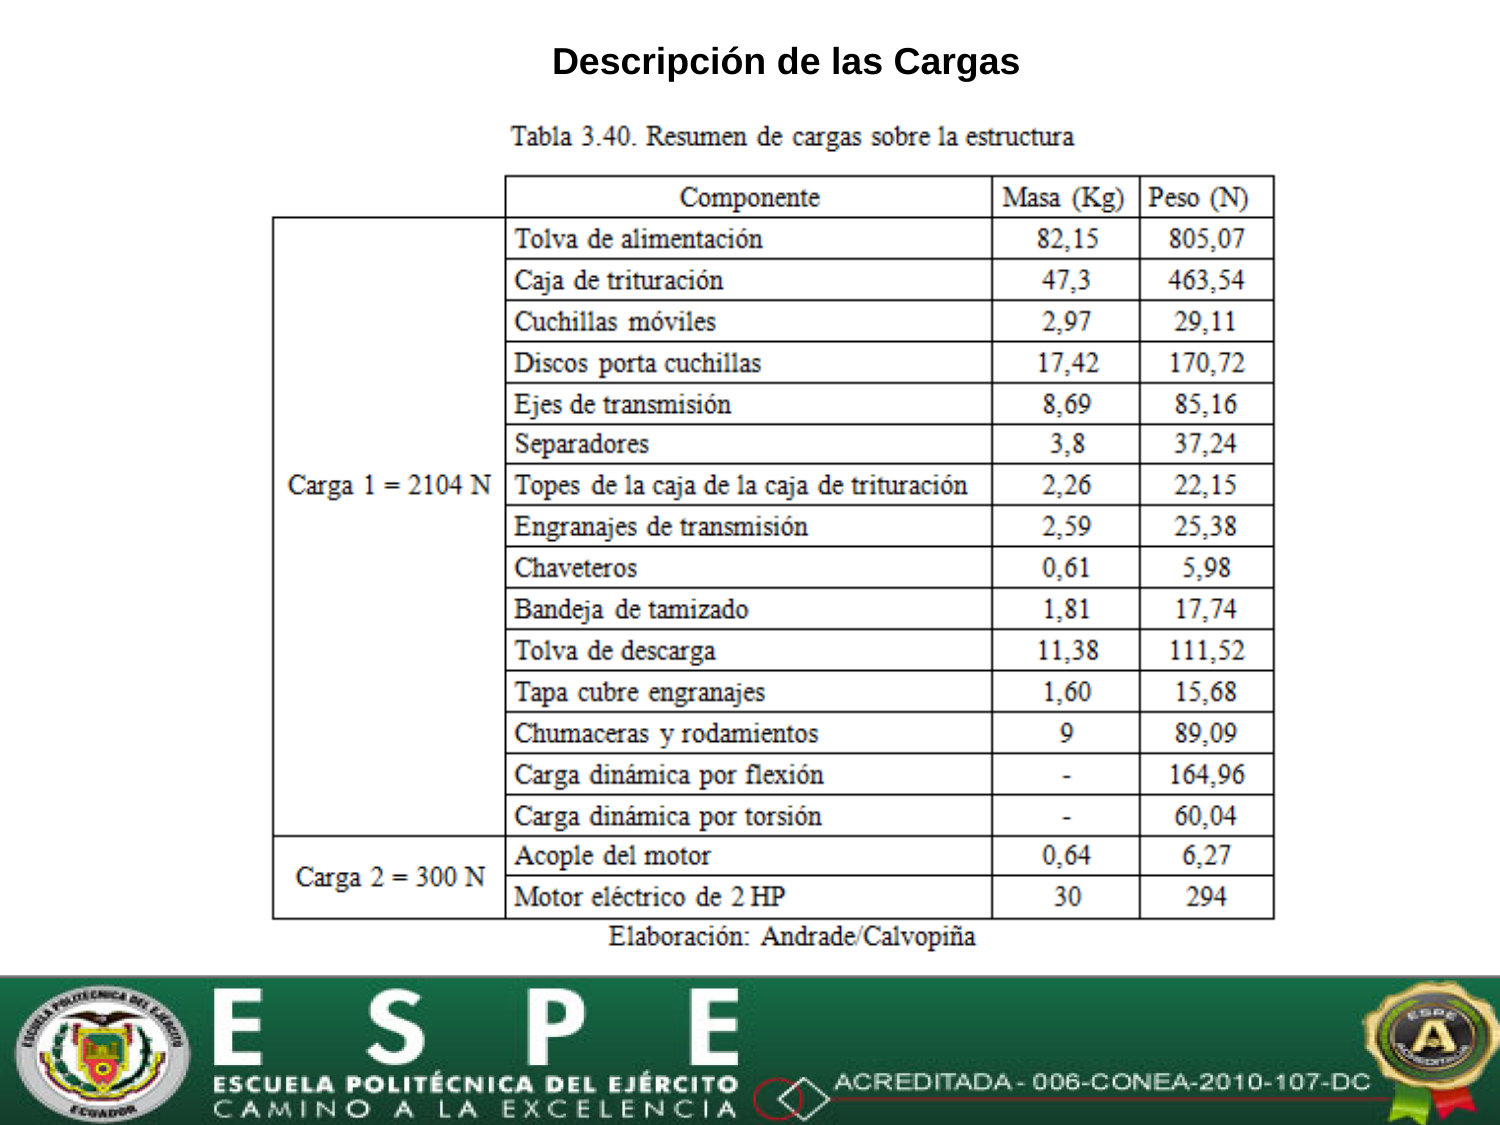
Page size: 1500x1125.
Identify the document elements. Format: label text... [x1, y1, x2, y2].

text_box Descripción de las Cargas [387, 29, 1036, 90]
picture [0, 975, 1500, 1125]
picture [267, 113, 1284, 961]
